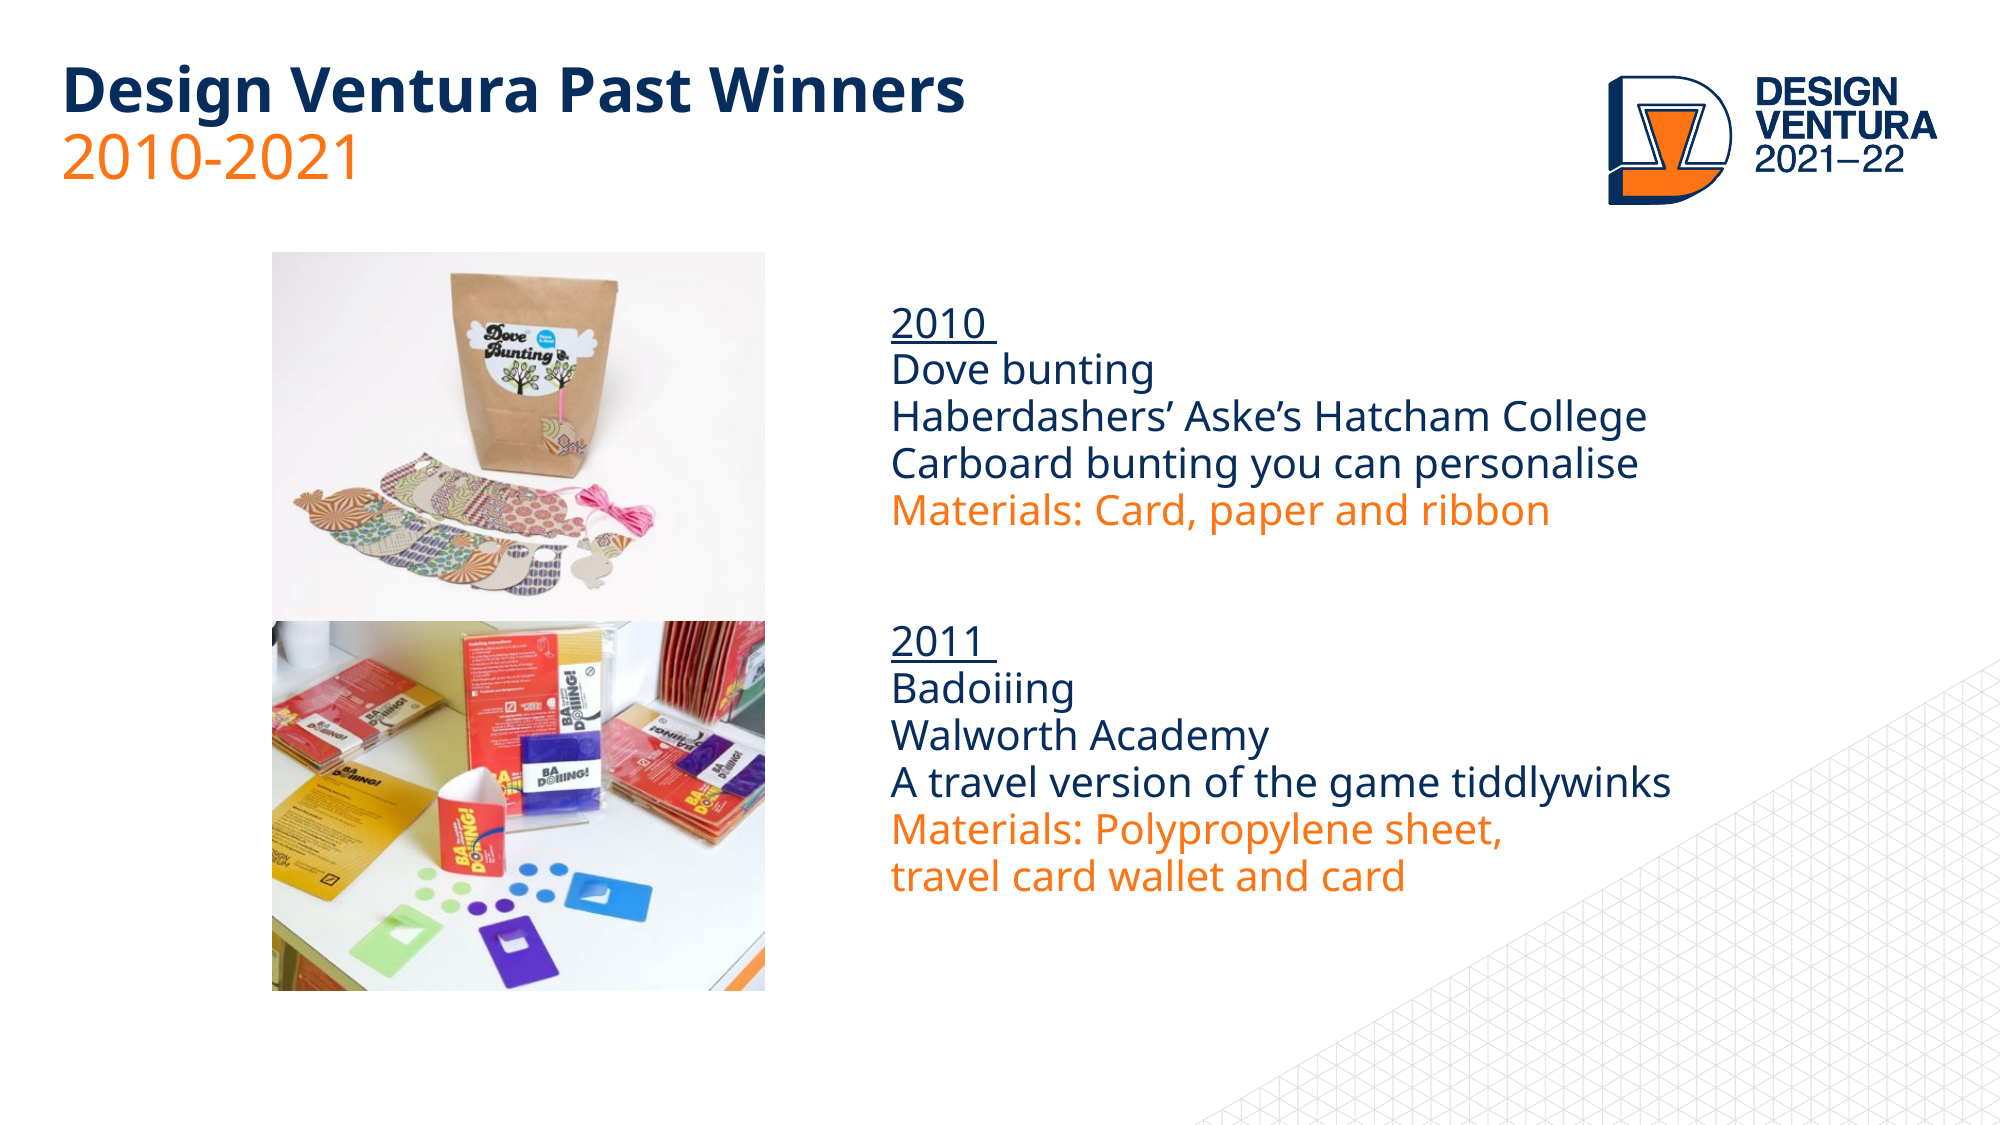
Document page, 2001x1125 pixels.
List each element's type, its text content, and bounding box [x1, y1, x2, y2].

list 2010-2021 [60, 134, 1620, 206]
title Design Ventura Past Winners​ [60, 58, 1620, 126]
picture [1608, 75, 1938, 205]
list 2010 ​ Dove bunting​ Haberdashers’ Aske’s Hatcham College ​ Carboard bunting you can personalise​ Materials: Card, paper and ribbon​ ​ 2011 ​ Badoiiing​ Walworth Academy ​ A travel version of the game tiddlywinks​ Materials: Polypropylene sheet, travel card wallet and card​ ​ [890, 299, 1696, 1048]
picture [272, 252, 765, 991]
